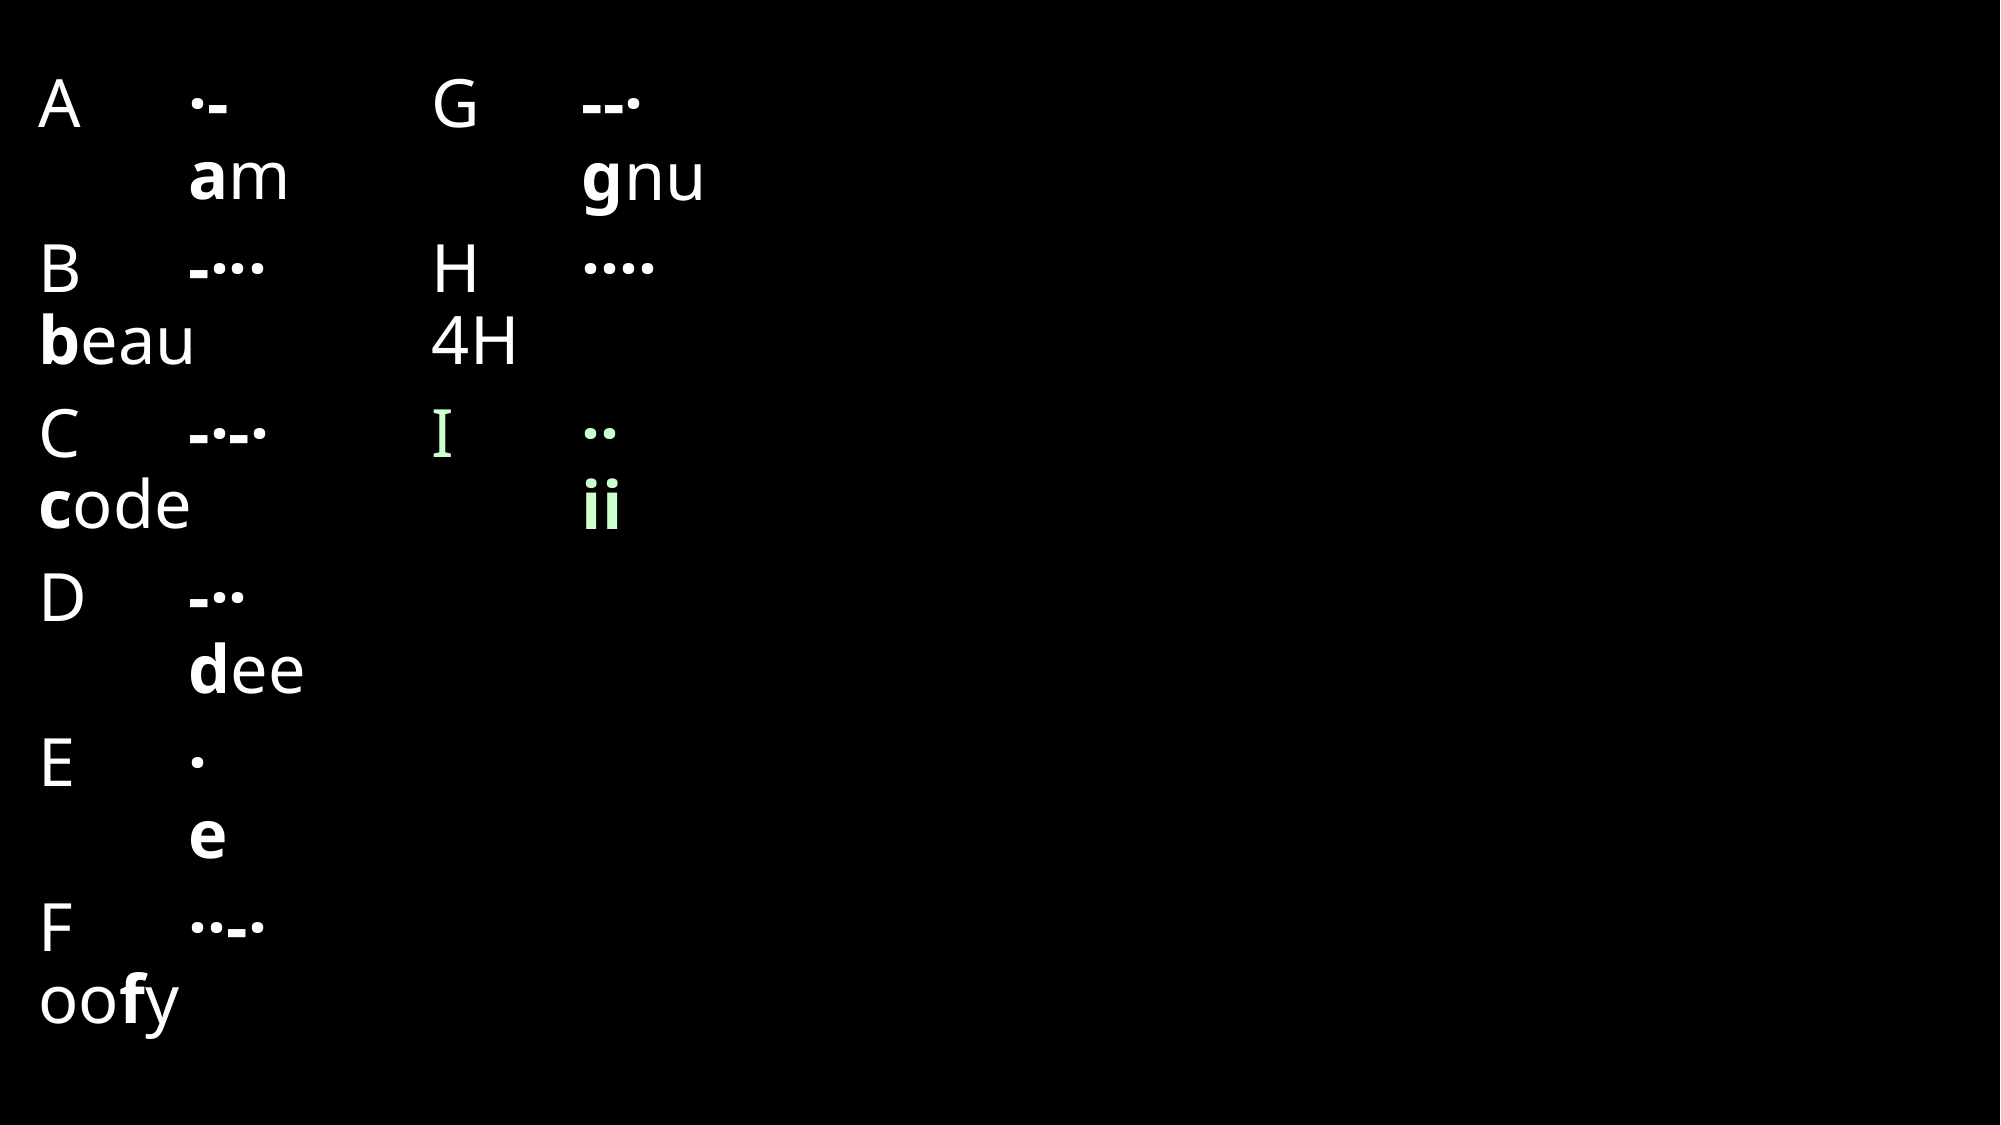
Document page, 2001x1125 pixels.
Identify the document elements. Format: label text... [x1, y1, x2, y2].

text_box A ·- am B -··· beau C -·-· code D -·· dee E · e F ··-· oofy [23, 62, 424, 1107]
text_box G --· gnu H ···· 4H I ·· ii J ·--- ijjj K -·- kit L ·-·· aloe [424, 62, 817, 1107]
